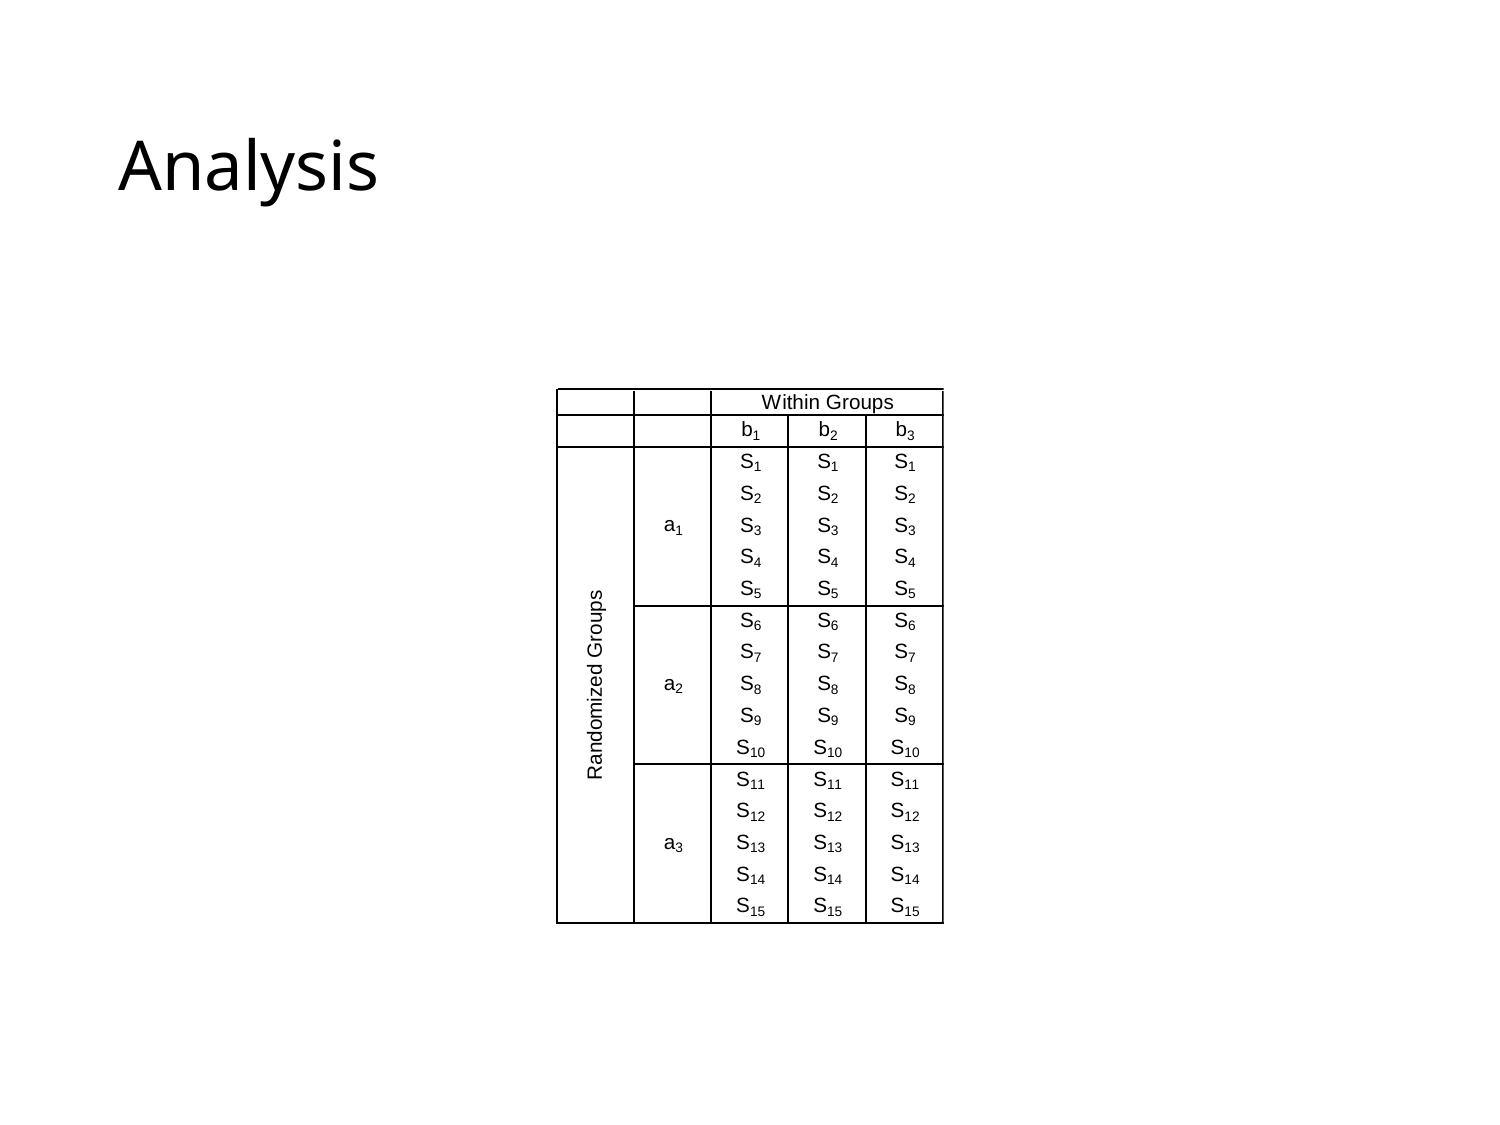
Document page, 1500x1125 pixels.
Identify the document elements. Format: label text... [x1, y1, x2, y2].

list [555, 388, 944, 925]
title Analysis [103, 59, 1397, 278]
